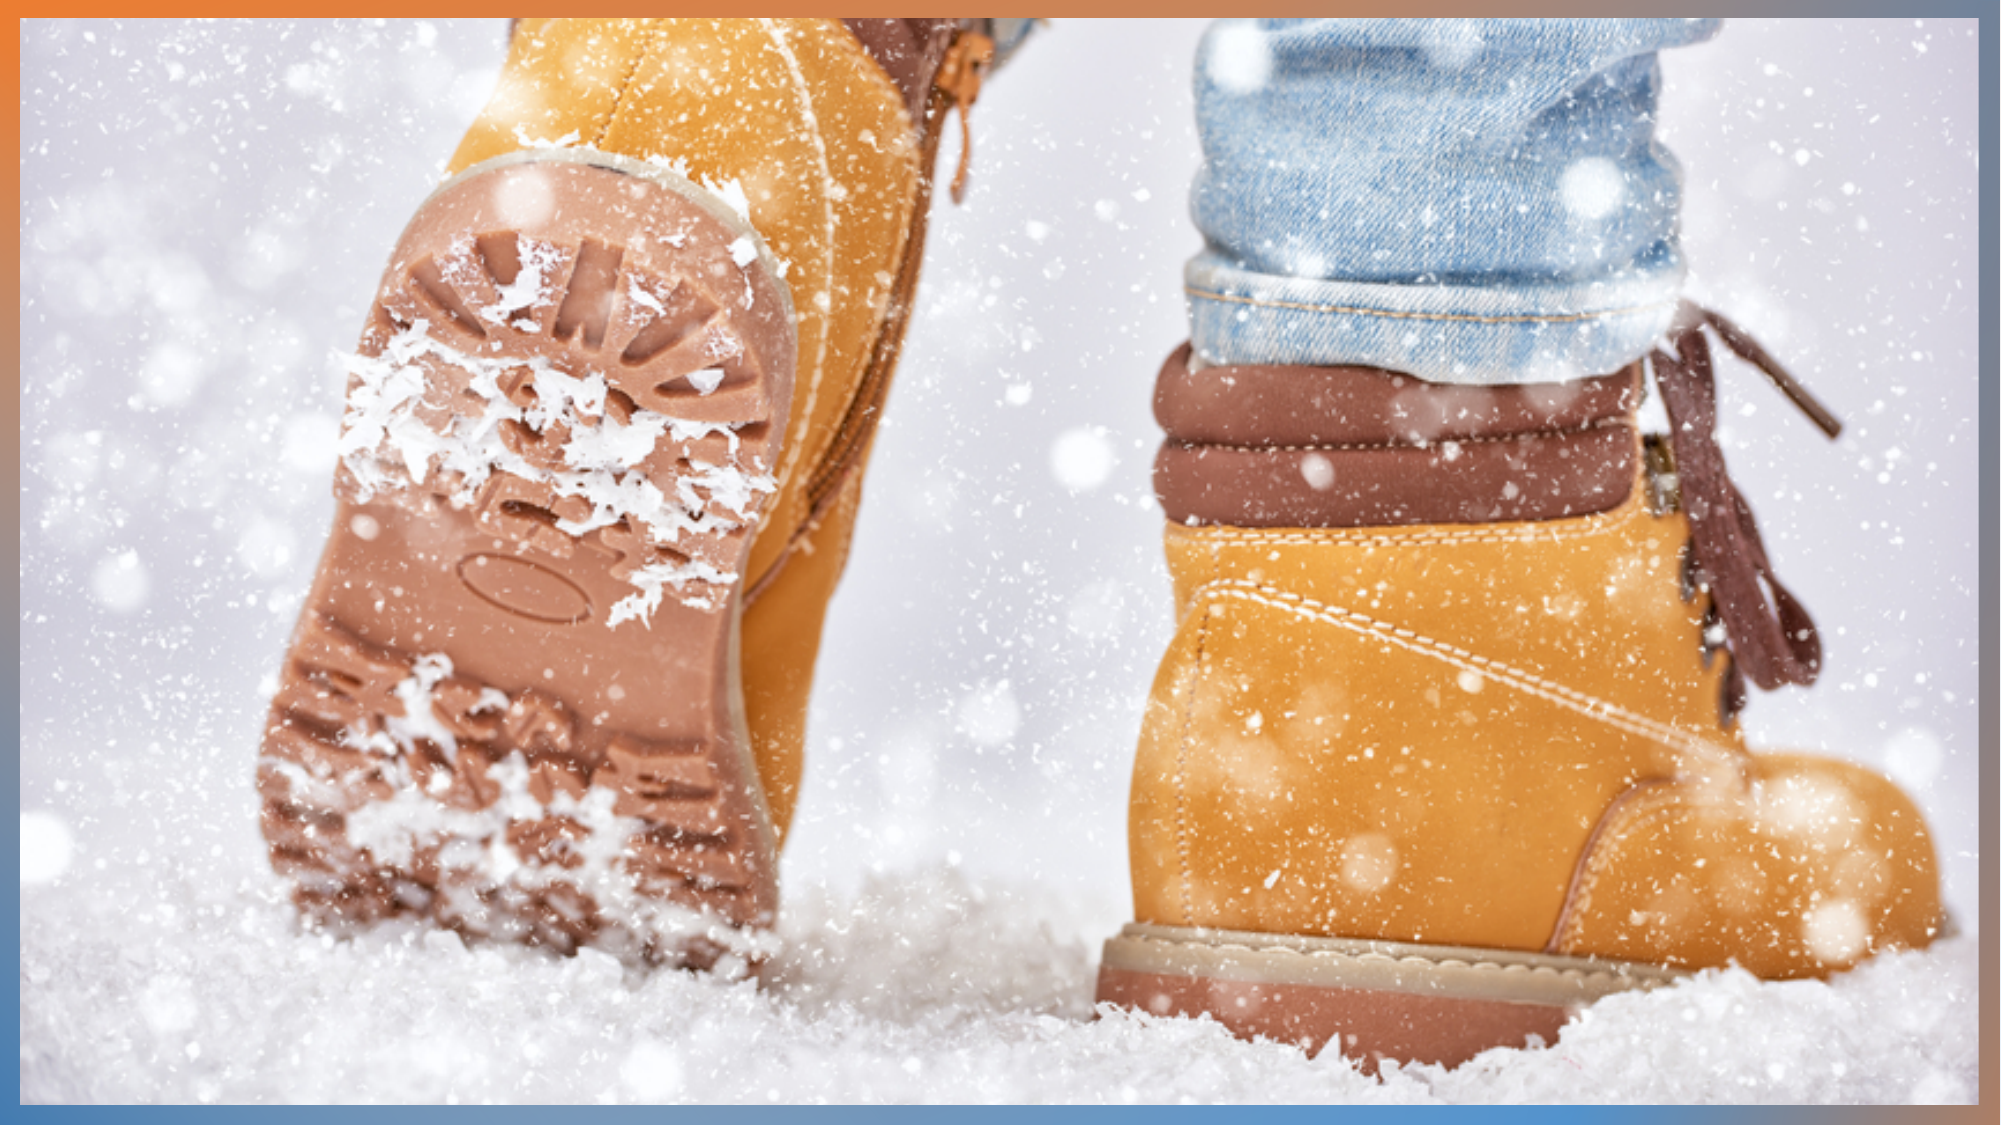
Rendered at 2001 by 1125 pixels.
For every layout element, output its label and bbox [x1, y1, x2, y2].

text_box [0, 0, 2000, 1125]
picture [20, 18, 1979, 1105]
